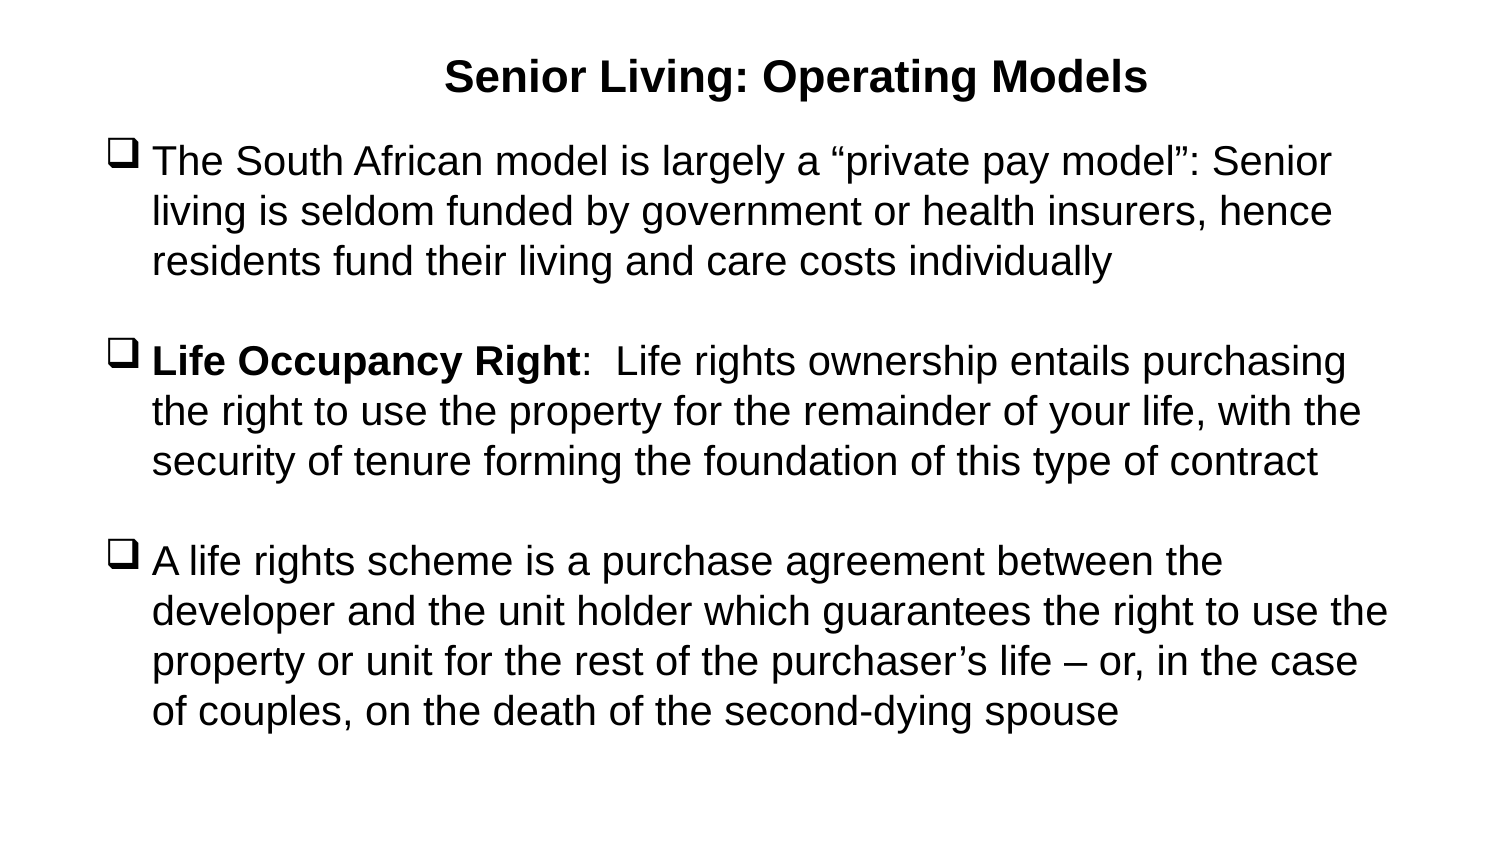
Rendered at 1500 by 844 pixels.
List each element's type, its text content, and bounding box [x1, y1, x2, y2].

text_box Senior Living: Operating Models [429, 39, 1339, 110]
text_box The South African model is largely a “private pay model”: Senior living is seldom funded by government or health insurers, hence residents fund their living and care costs individually Life Occupancy Right: Life rights ownership entails purchasing the right to use the property for the remainder of your life, with the security of tenure forming the foundation of this type of contract A life rights scheme is a purchase agreement between the developer and the unit holder which guarantees the right to use the property or unit for the rest of the purchaser’s life – or, in the case of couples, on the death of the second-dying spouse [90, 126, 1410, 844]
